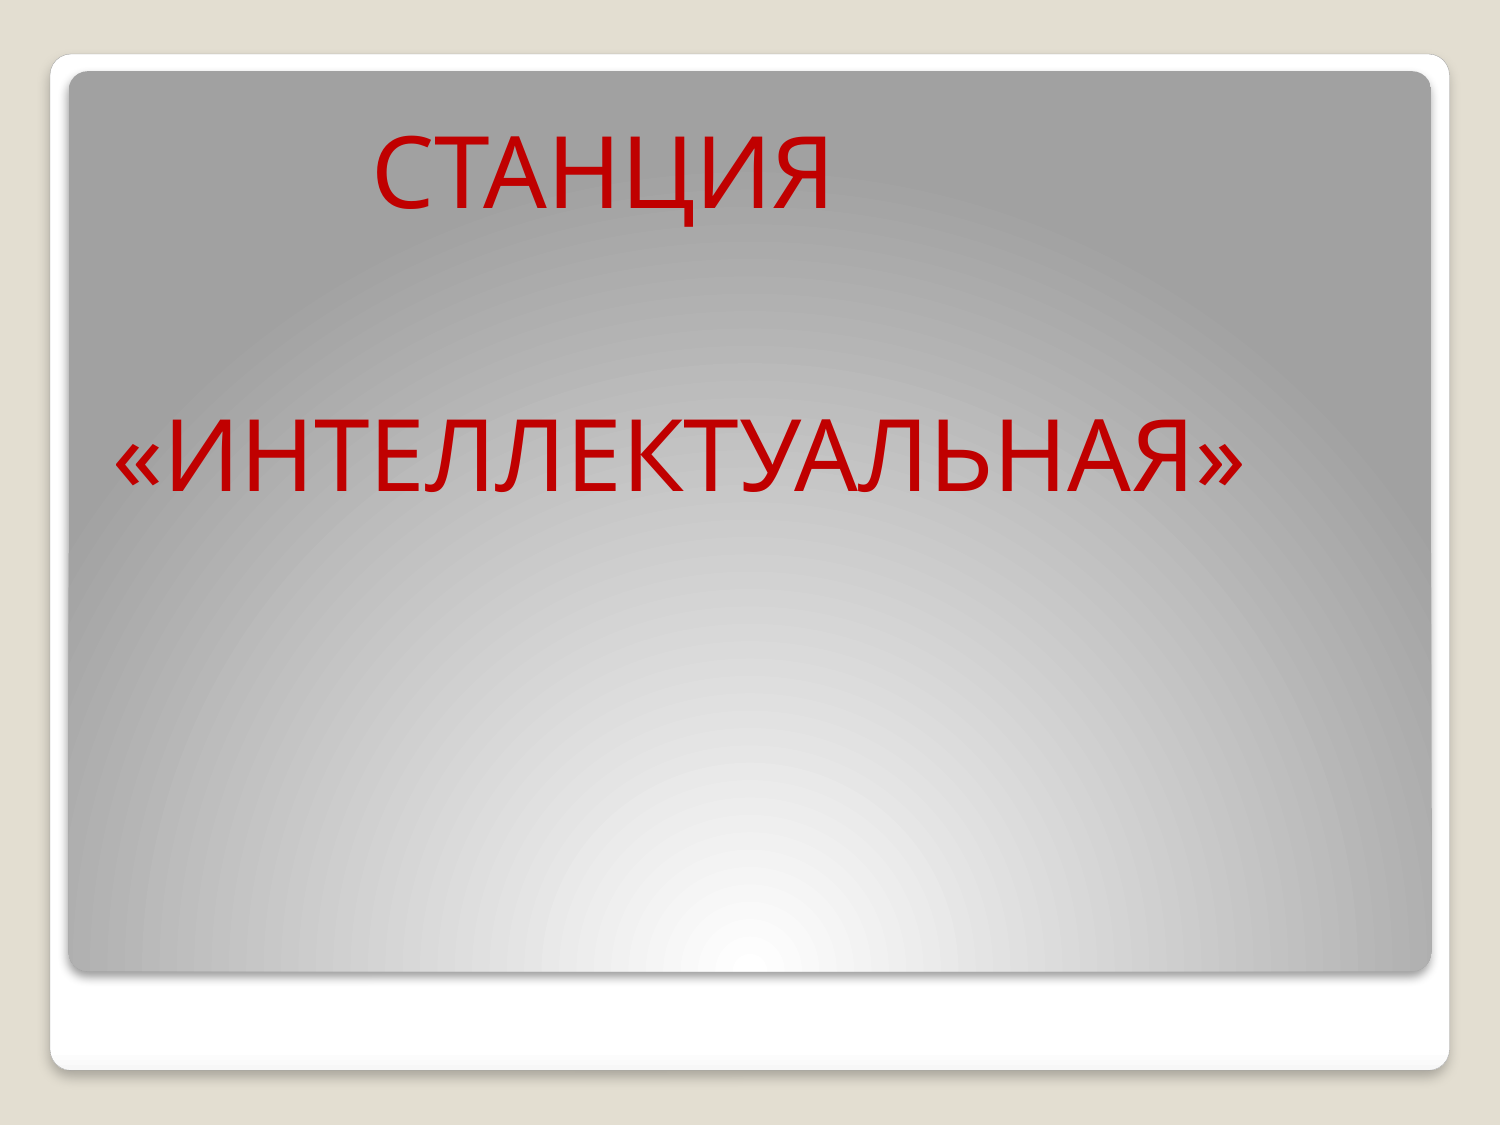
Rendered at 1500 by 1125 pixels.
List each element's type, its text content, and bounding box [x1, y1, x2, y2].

list СТАНЦИЯ «ИНТЕЛЛЕКТУАЛЬНАЯ» [82, 86, 1425, 774]
